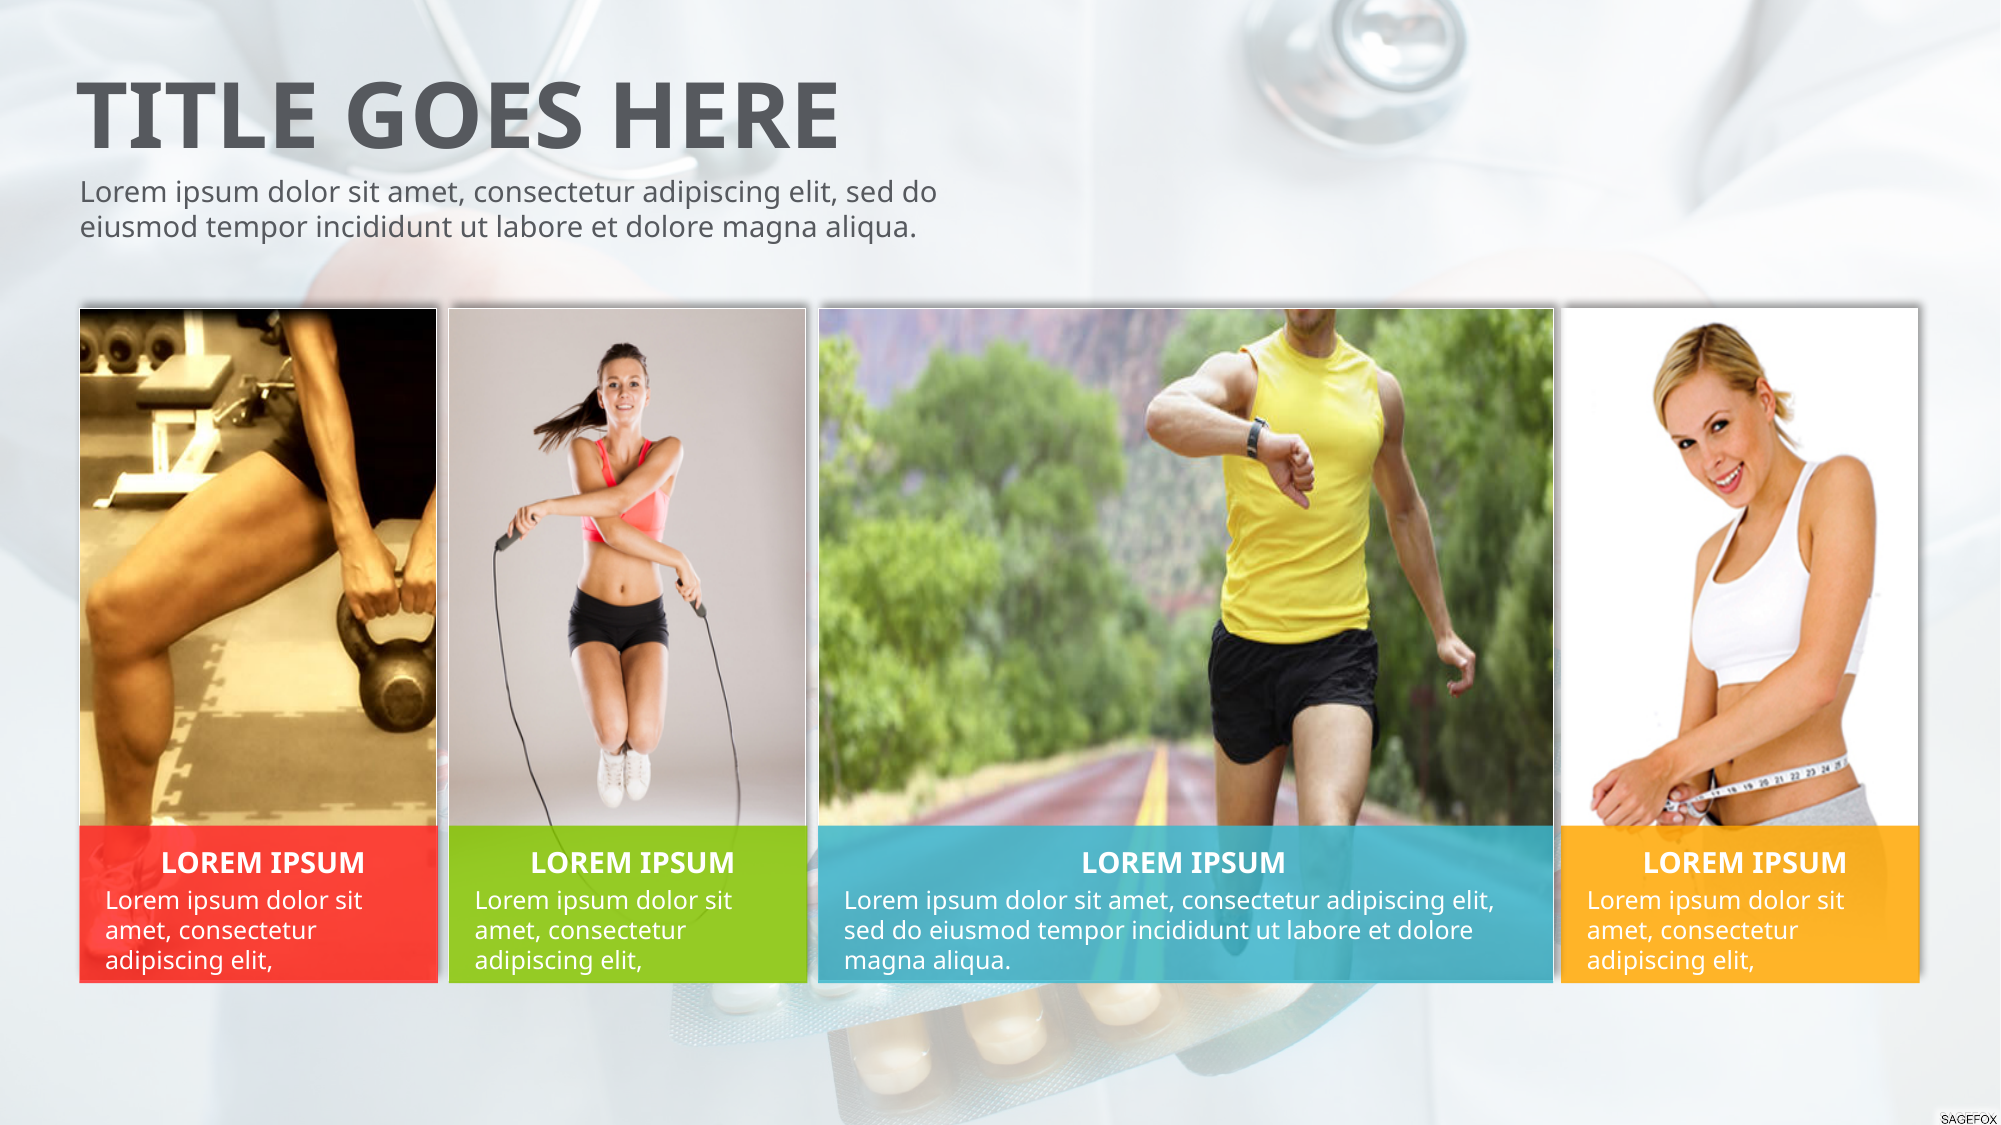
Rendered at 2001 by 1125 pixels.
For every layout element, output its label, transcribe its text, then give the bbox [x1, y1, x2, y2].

text_box [817, 824, 1554, 984]
text_box LOREM IPSUM Lorem ipsum dolor sit amet, consectetur adipiscing elit, [1572, 837, 1918, 982]
text_box LOREM IPSUM Lorem ipsum dolor sit amet, consectetur adipiscing elit, [459, 837, 806, 982]
text_box [78, 308, 437, 824]
text_box [78, 824, 439, 984]
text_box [60, 49, 1020, 252]
text_box [448, 824, 808, 984]
picture [1938, 1114, 1999, 1125]
text_box [1560, 824, 1921, 984]
text_box LOREM IPSUM Lorem ipsum dolor sit amet, consectetur adipiscing elit, sed do eiusmod tempor incididunt ut labore et dolore magna aliqua. [829, 837, 1539, 982]
text_box [817, 308, 1554, 824]
text_box [448, 308, 807, 824]
text_box LOREM IPSUM Lorem ipsum dolor sit amet, consectetur adipiscing elit, [90, 837, 437, 982]
text_box [1562, 308, 1919, 824]
